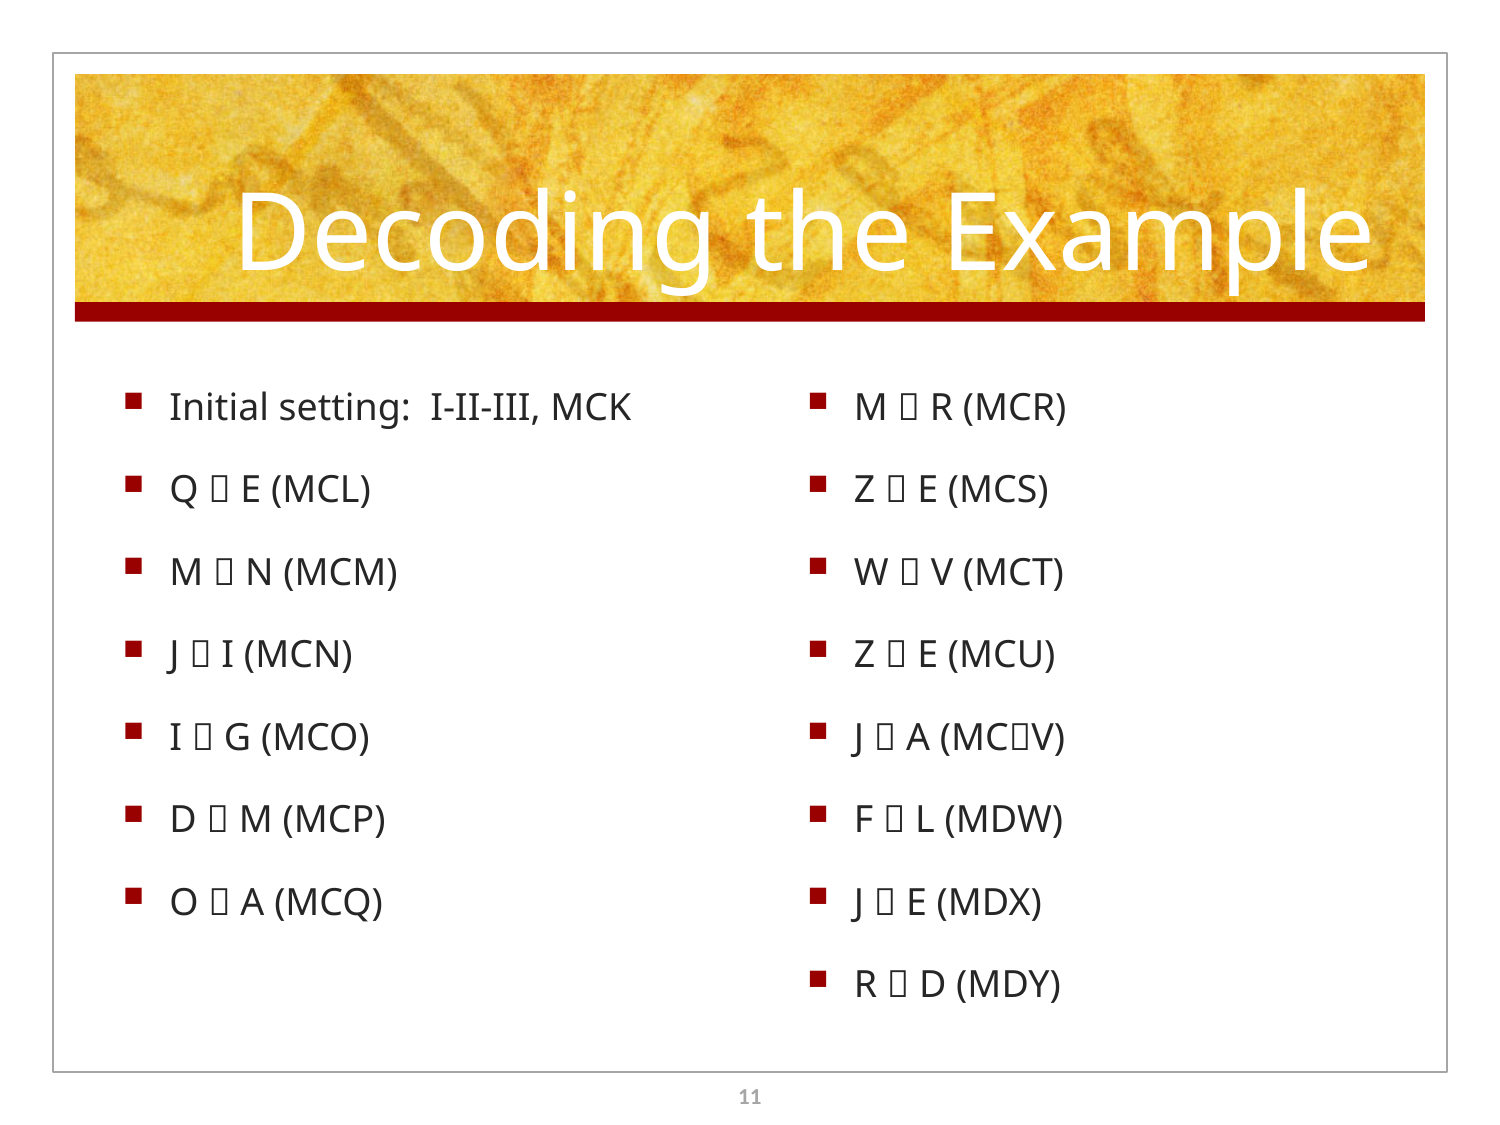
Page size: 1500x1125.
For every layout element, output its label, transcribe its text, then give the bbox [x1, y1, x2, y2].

picture [75, 74, 1425, 302]
list M  R (MCR) Z  E (MCS) W  V (MCT) Z  E (MCU) J  A (MCV) F  L (MDW) J  E (MDX) R  D (MDY) [792, 374, 1393, 1006]
list Initial setting: I-II-III, MCK Q  E (MCL) M  N (MCM) J  I (MCN) I  G (MCO) D  M (MCP) O  A (MCQ) [107, 374, 709, 1006]
title Decoding the Example [108, 74, 1392, 292]
